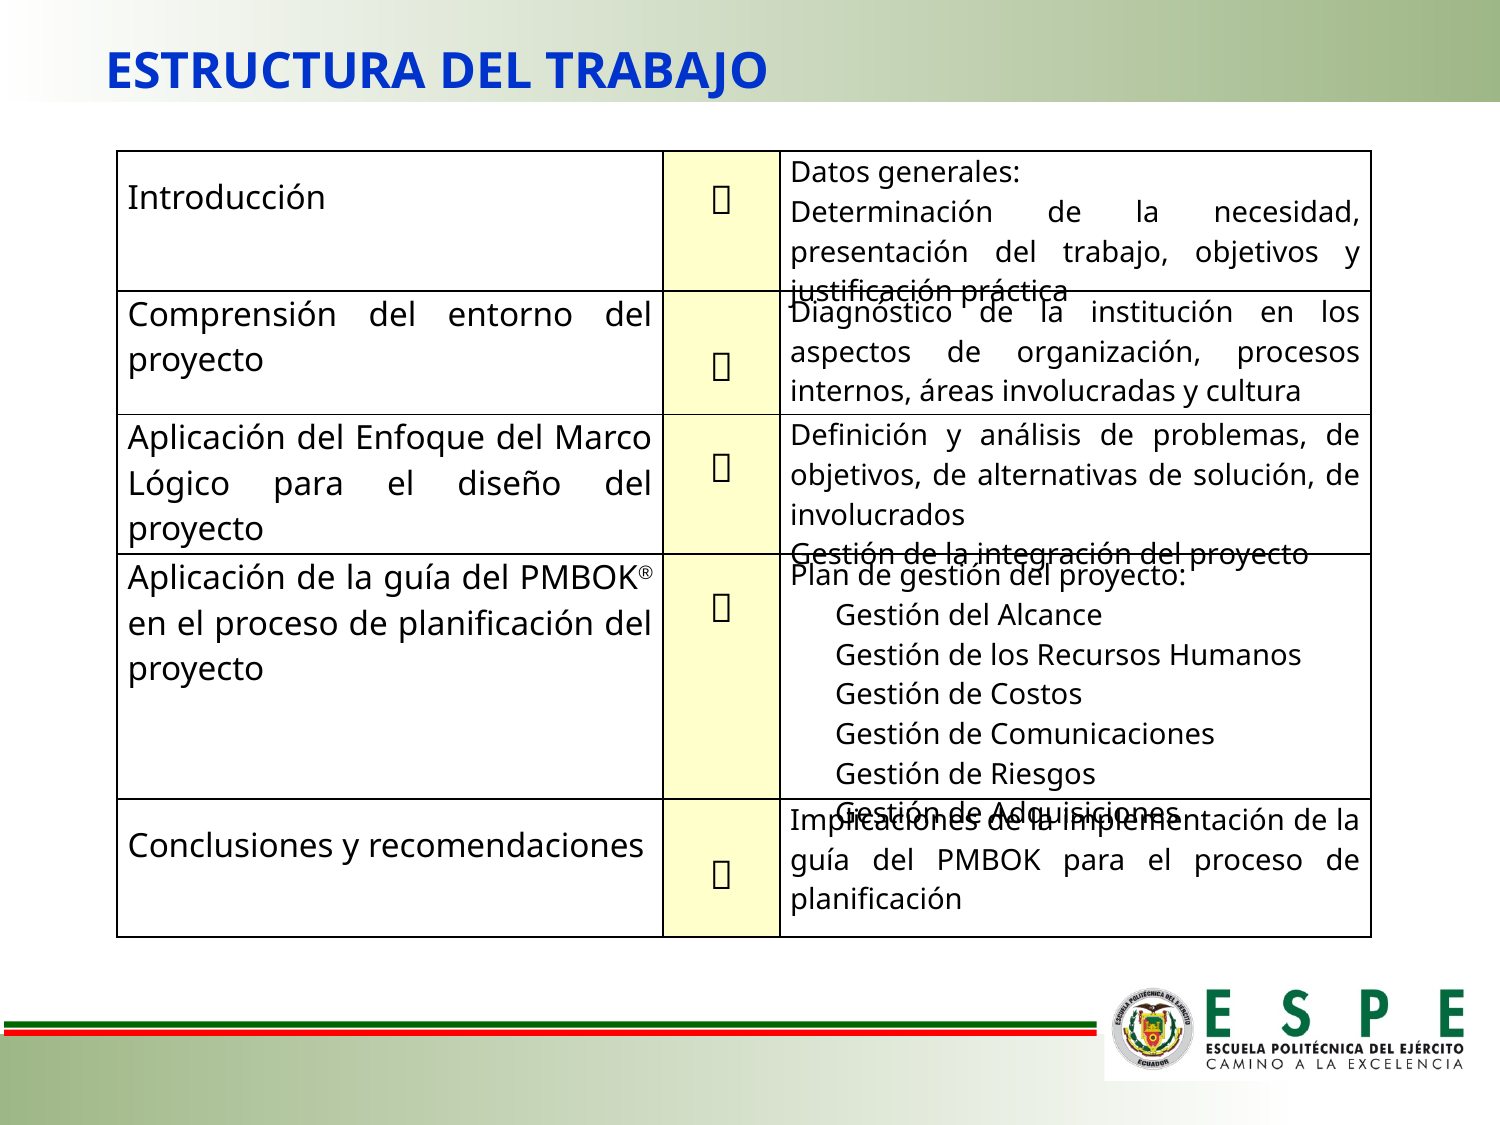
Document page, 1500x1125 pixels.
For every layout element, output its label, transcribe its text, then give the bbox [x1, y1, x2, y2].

table_cell Comprensión del entorno del proyecto [118, 292, 662, 414]
table_cell Aplicación del Enfoque del Marco Lógico para el diseño del proyecto [118, 415, 662, 553]
table_cell Aplicación de la guía del PMBOK® en el proceso de planificación del proyecto [118, 555, 662, 798]
text_box ESTRUCTURA DEL TRABAJO [90, 30, 785, 106]
table_cell Implicaciones de la implementación de la guía del PMBOK para el proceso de planificación [781, 800, 1370, 936]
picture [1104, 976, 1483, 1081]
table_cell Plan de gestión del proyecto: Gestión del Alcance Gestión de los Recursos Humanos Gestión de Costos Gestión de Comunicaciones Gestión de Riesgos Gestión de Adquisiciones [781, 555, 1370, 798]
table_header  [664, 152, 779, 290]
table_cell Diagnóstico de la institución en los aspectos de organización, procesos internos, áreas involucradas y cultura [781, 292, 1370, 414]
table_cell  [664, 800, 779, 936]
table_header Datos generales: Determinación de la necesidad, presentación del trabajo, objetivos y justificación práctica [781, 152, 1370, 290]
table_cell Definición y análisis de problemas, de objetivos, de alternativas de solución, de involucrados Gestión de la integración del proyecto [781, 415, 1370, 553]
table_cell  [664, 415, 779, 553]
table_cell Conclusiones y recomendaciones [118, 800, 662, 936]
table_cell  [664, 292, 779, 414]
table_header Introducción [118, 152, 662, 290]
table_cell  [664, 555, 779, 798]
